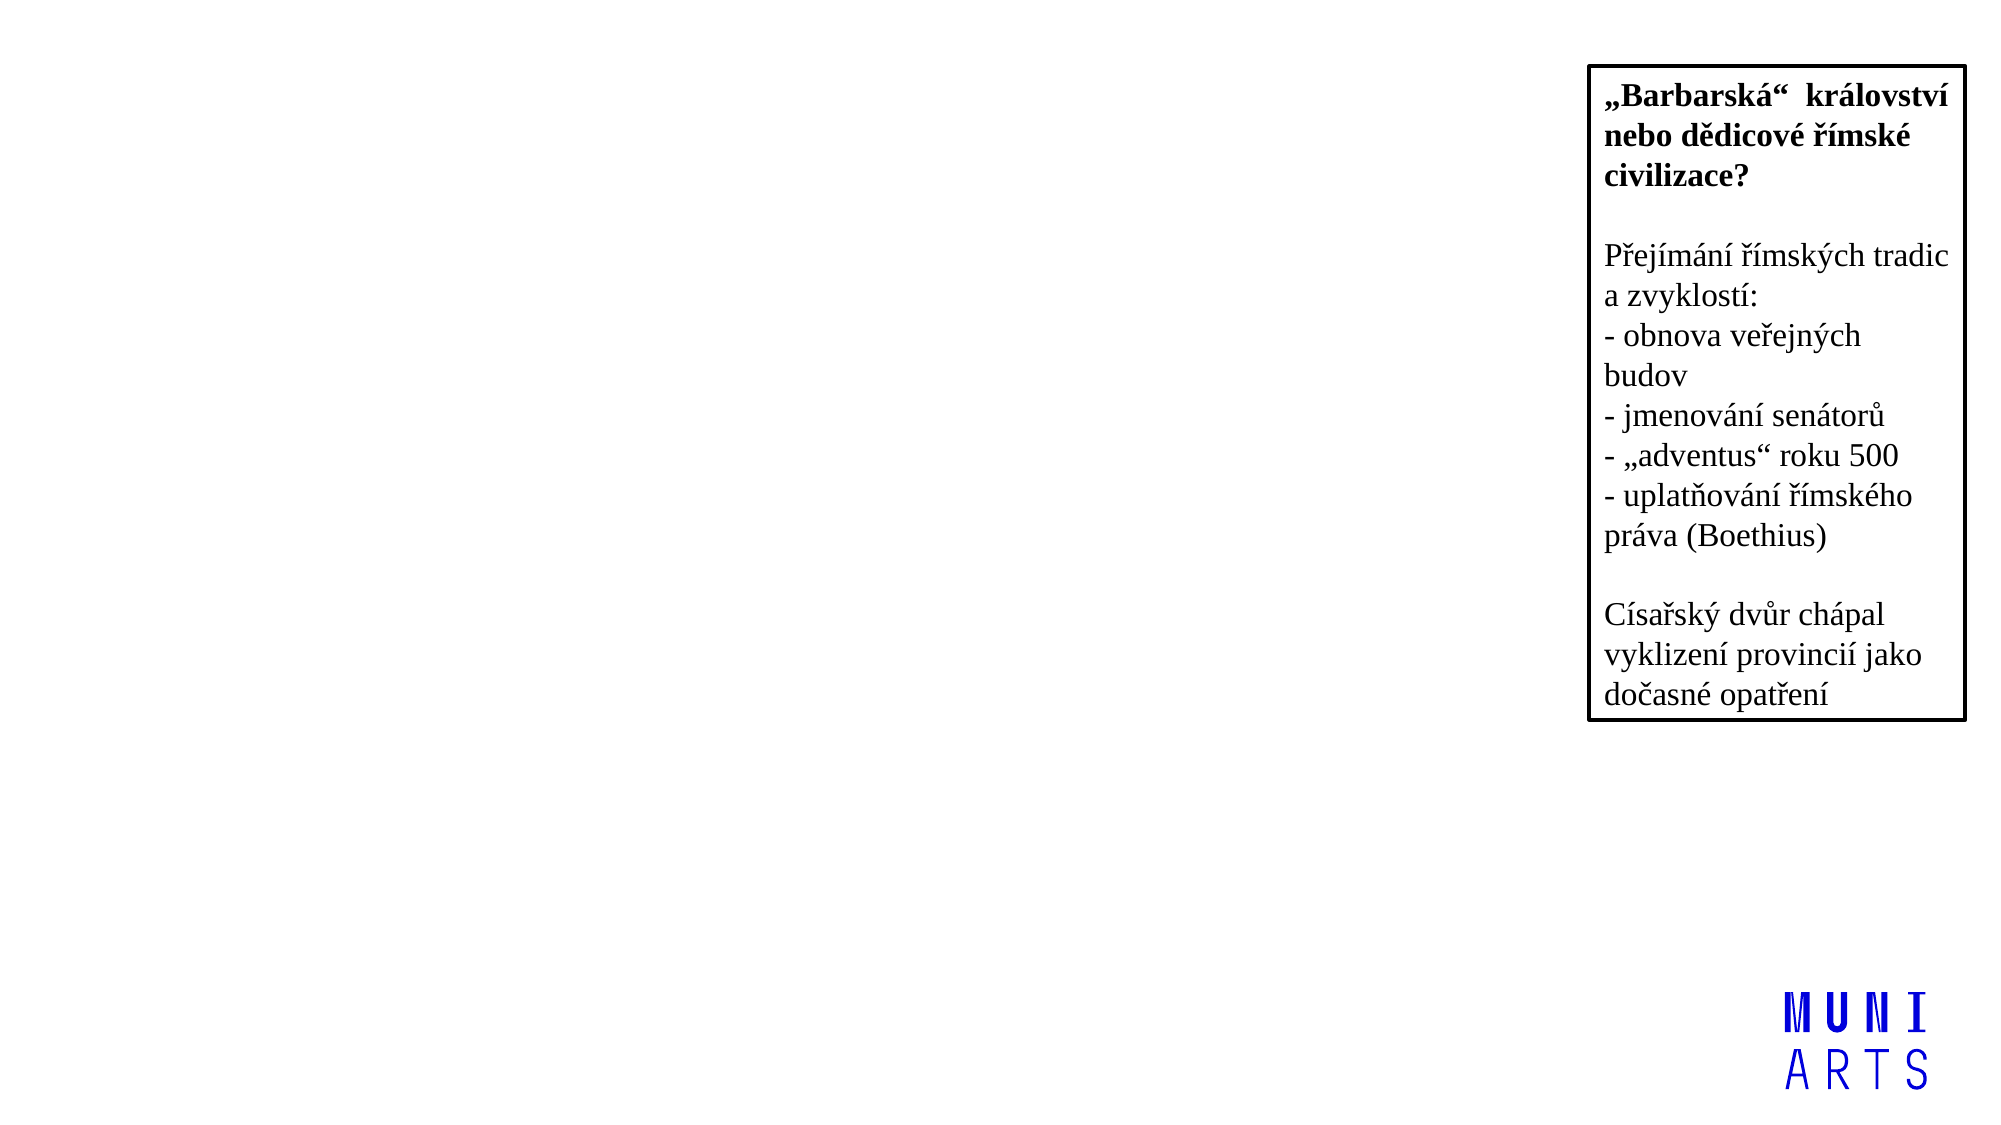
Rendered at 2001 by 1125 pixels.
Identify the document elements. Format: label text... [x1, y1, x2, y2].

text_box „Barbarská“ království nebo dědicové římské civilizace? Přejímání římských tradic a zvyklostí: - obnova veřejných budov - jmenování senátorů - „adventus“ roku 500 - uplatňování římského práva (Boethius) Císařský dvůr chápal vyklizení provincií jako dočasné opatření [1587, 64, 1967, 722]
